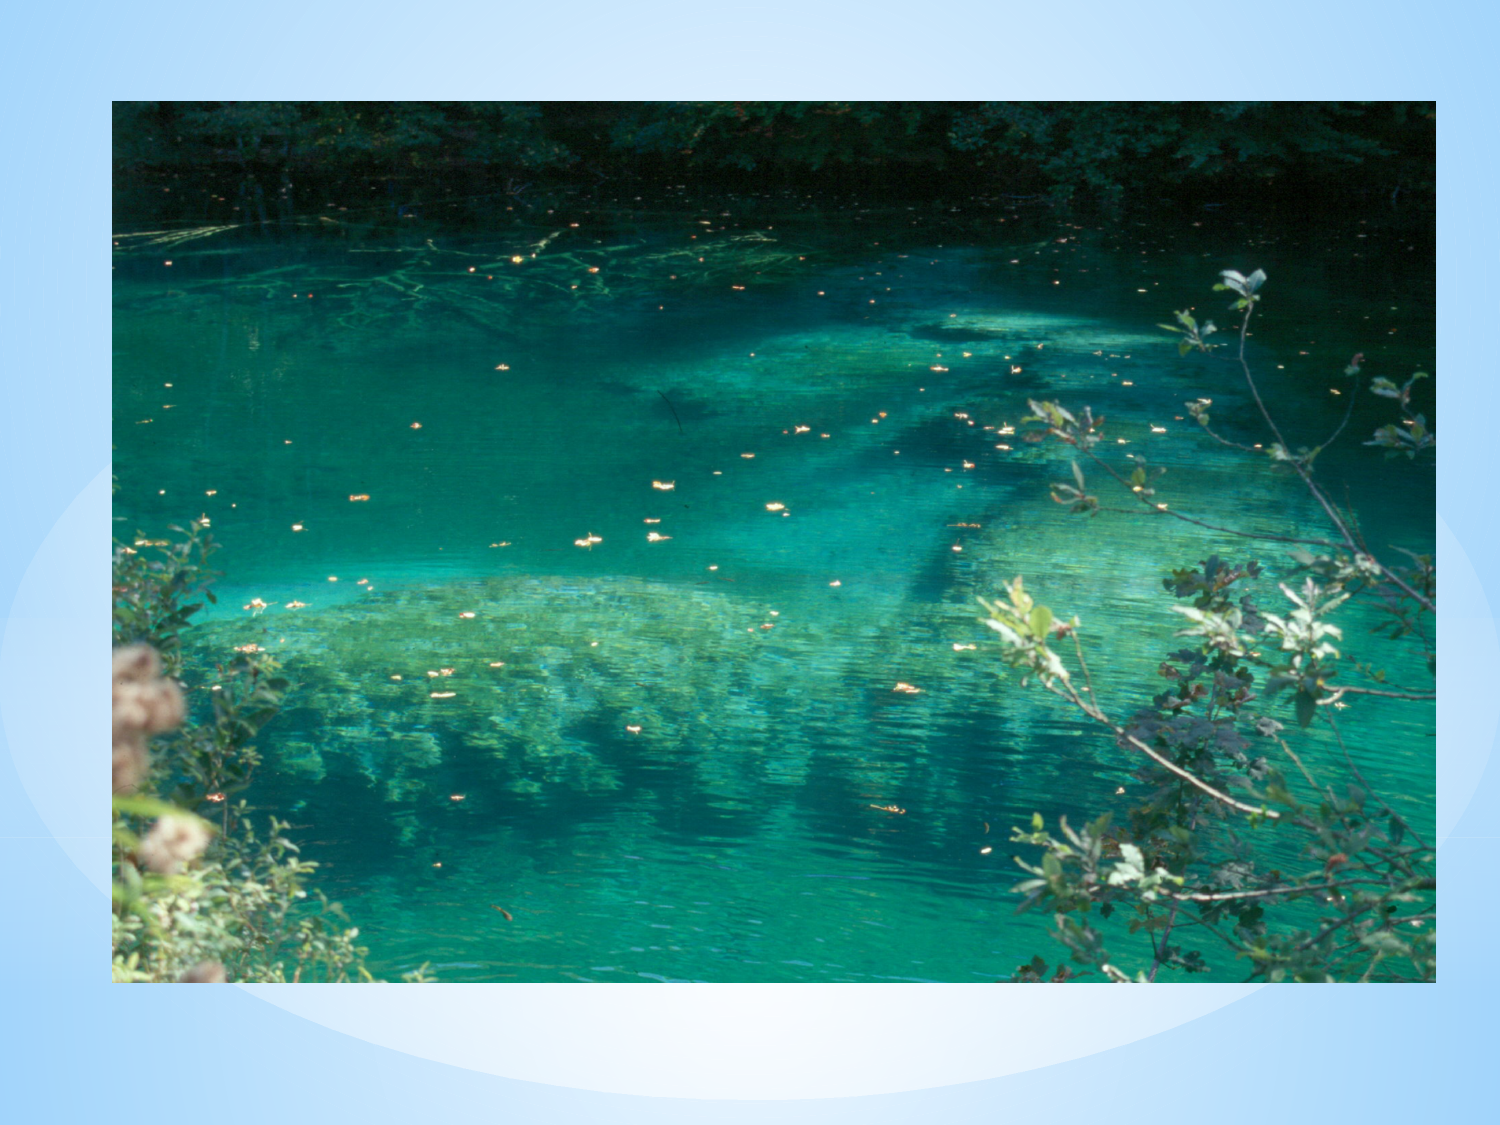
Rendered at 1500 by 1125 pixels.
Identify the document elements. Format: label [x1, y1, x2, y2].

list [111, 101, 1436, 984]
